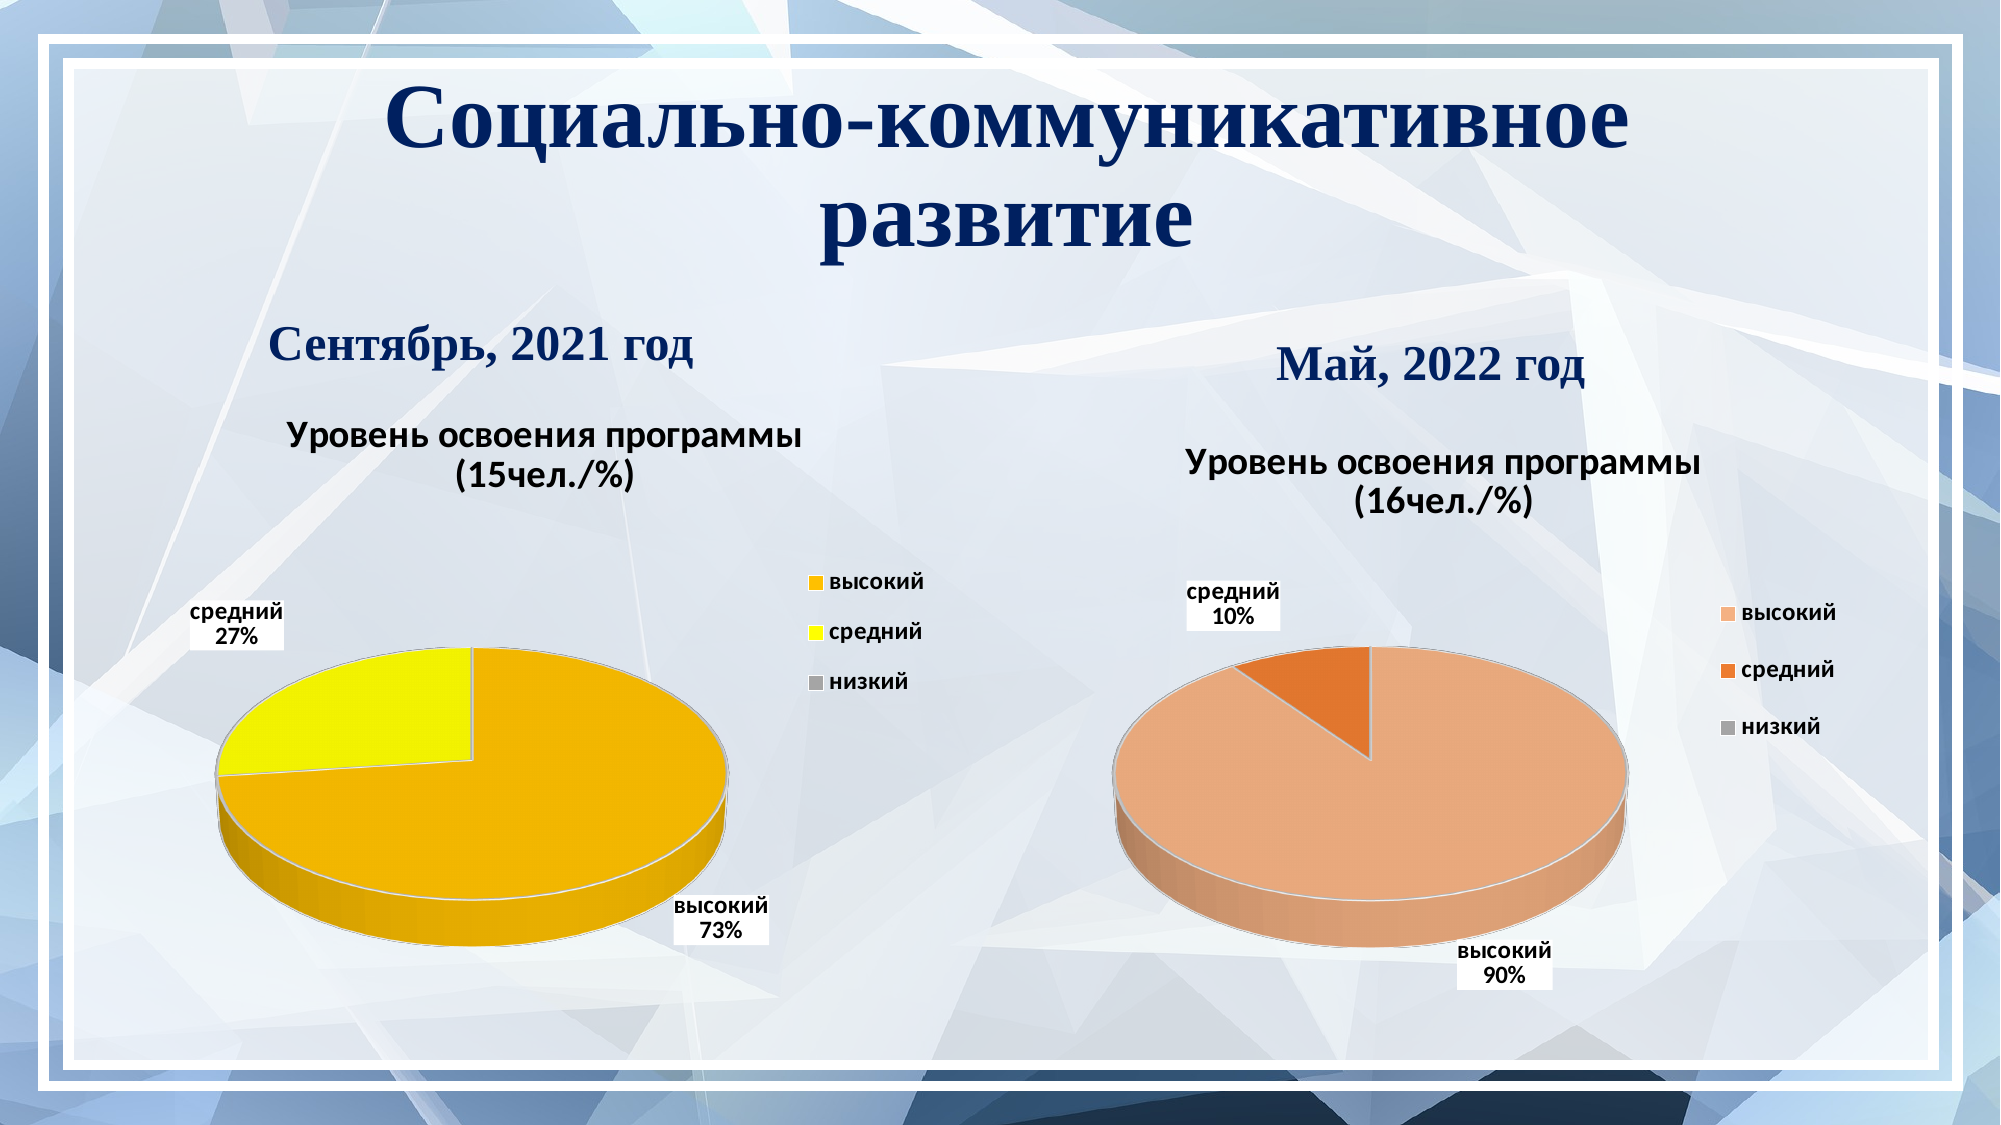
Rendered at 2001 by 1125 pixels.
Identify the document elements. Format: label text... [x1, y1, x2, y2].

picture [0, 0, 2000, 1125]
list Май, 2022 год [1261, 295, 1604, 399]
chart [122, 386, 969, 991]
list Сентябрь, 2021 год [252, 286, 714, 379]
chart [1018, 413, 1870, 1018]
title Социально-коммуникативное развитие [218, 58, 1796, 276]
